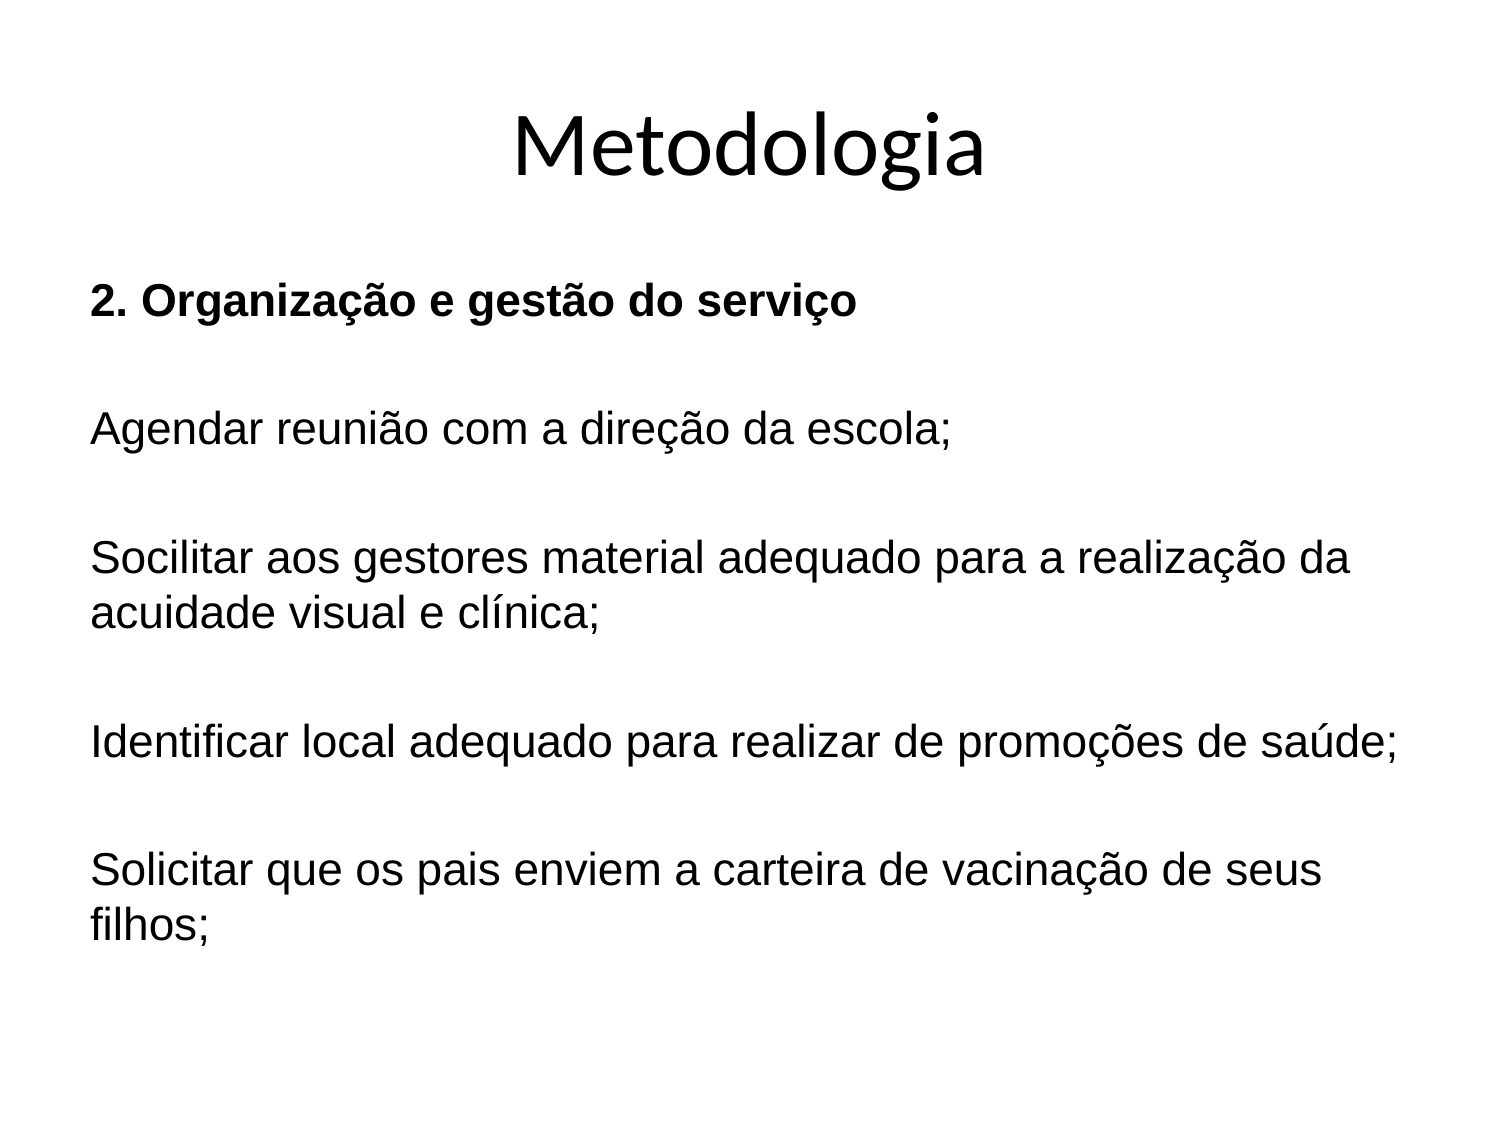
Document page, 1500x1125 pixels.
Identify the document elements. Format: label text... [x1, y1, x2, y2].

title Metodologia [75, 45, 1425, 233]
list 2. Organização e gestão do serviço Agendar reunião com a direção da escola; Socilitar aos gestores material adequado para a realização da acuidade visual e clínica; Identificar local adequado para realizar de promoções de saúde; Solicitar que os pais enviem a carteira de vacinação de seus filhos; [75, 262, 1425, 1005]
